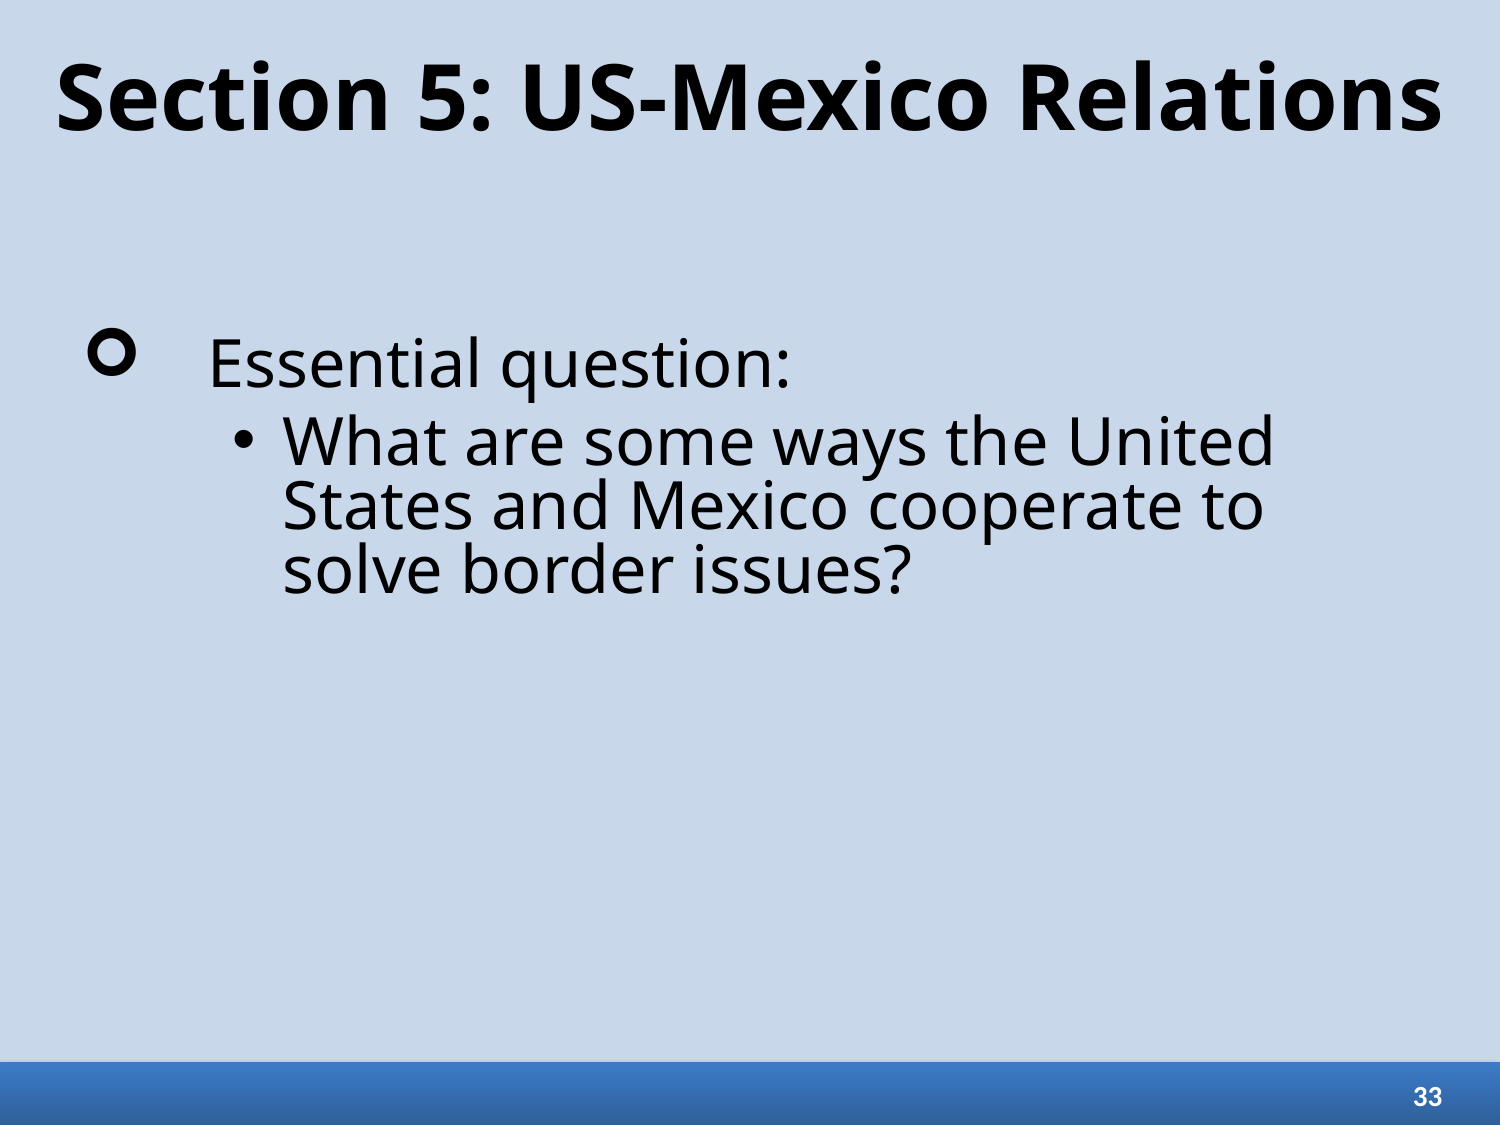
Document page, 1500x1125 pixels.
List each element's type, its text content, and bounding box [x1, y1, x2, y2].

list Essential question: What are some ways the United States and Mexico cooperate to solve border issues? [74, 327, 1426, 1006]
title Section 5: US-Mexico Relations [0, 0, 1500, 188]
slide_number 33 [1398, 1070, 1451, 1120]
